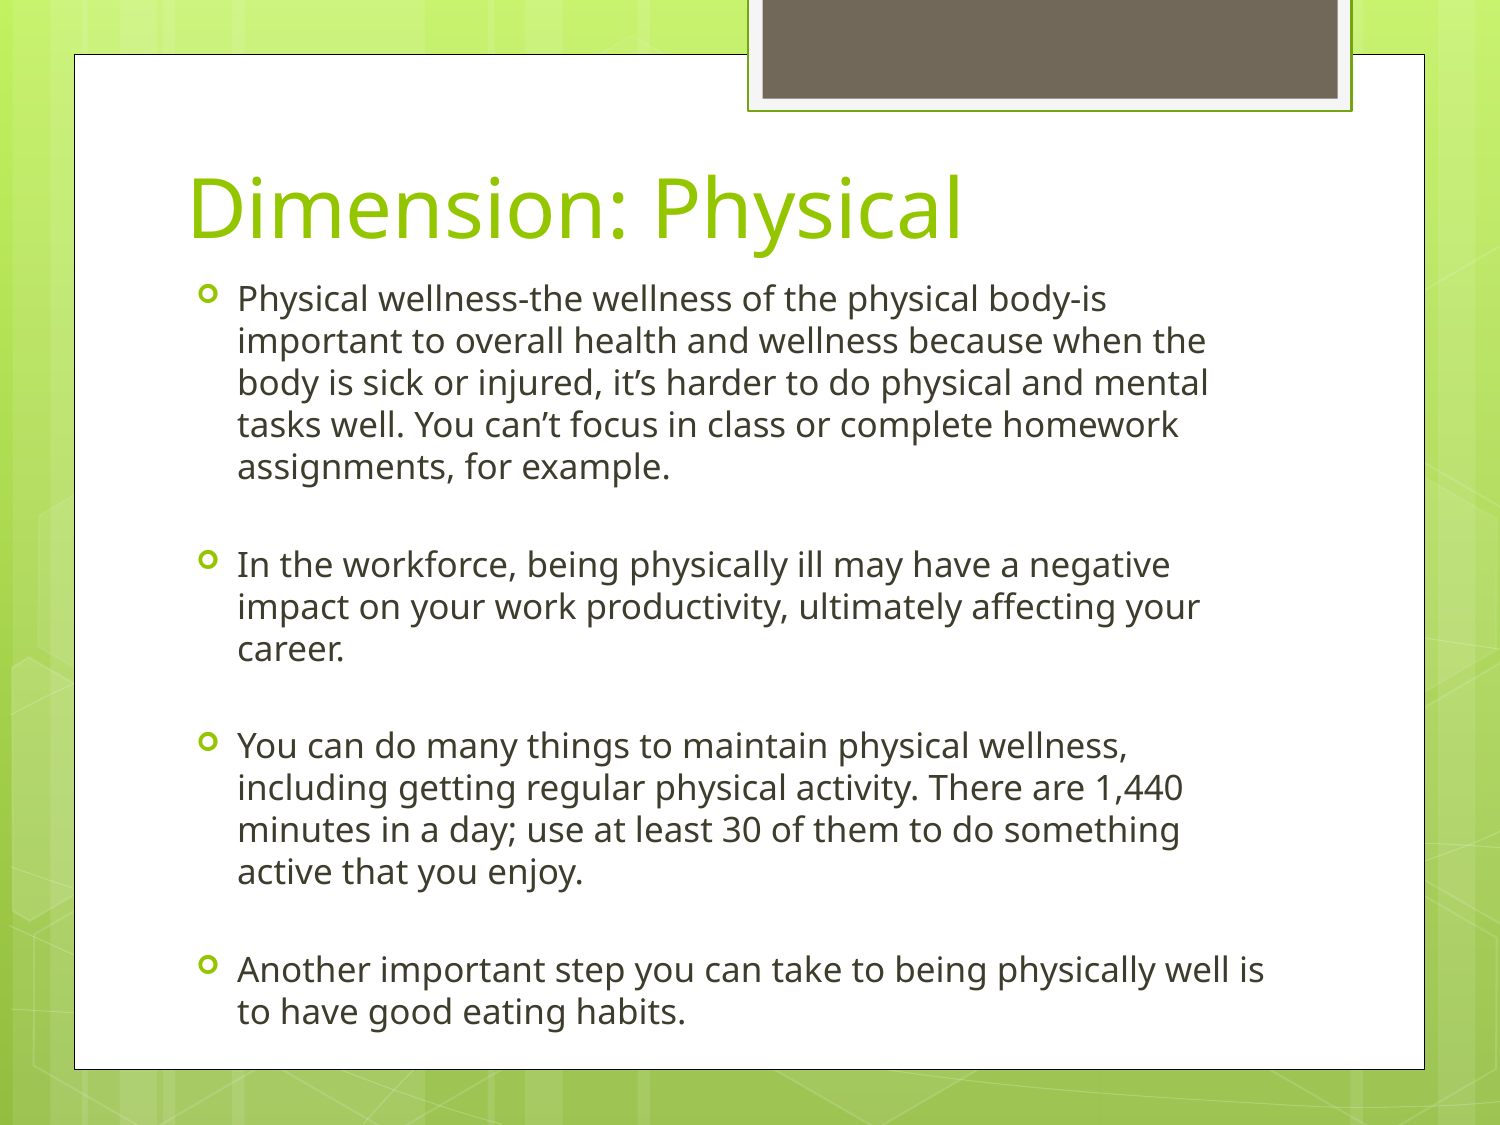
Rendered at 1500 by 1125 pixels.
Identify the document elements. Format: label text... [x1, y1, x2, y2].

list Physical wellness-the wellness of the physical body-is important to overall health and wellness because when the body is sick or injured, it’s harder to do physical and mental tasks well. You can’t focus in class or complete homework assignments, for example. In the workforce, being physically ill may have a negative impact on your work productivity, ultimately affecting your career. You can do many things to maintain physical wellness, including getting regular physical activity. There are 1,440 minutes in a day; use at least 30 of them to do something active that you enjoy. Another important step you can take to being physically well is to have good eating habits. [171, 269, 1283, 1048]
title Dimension: Physical [171, 74, 1324, 263]
